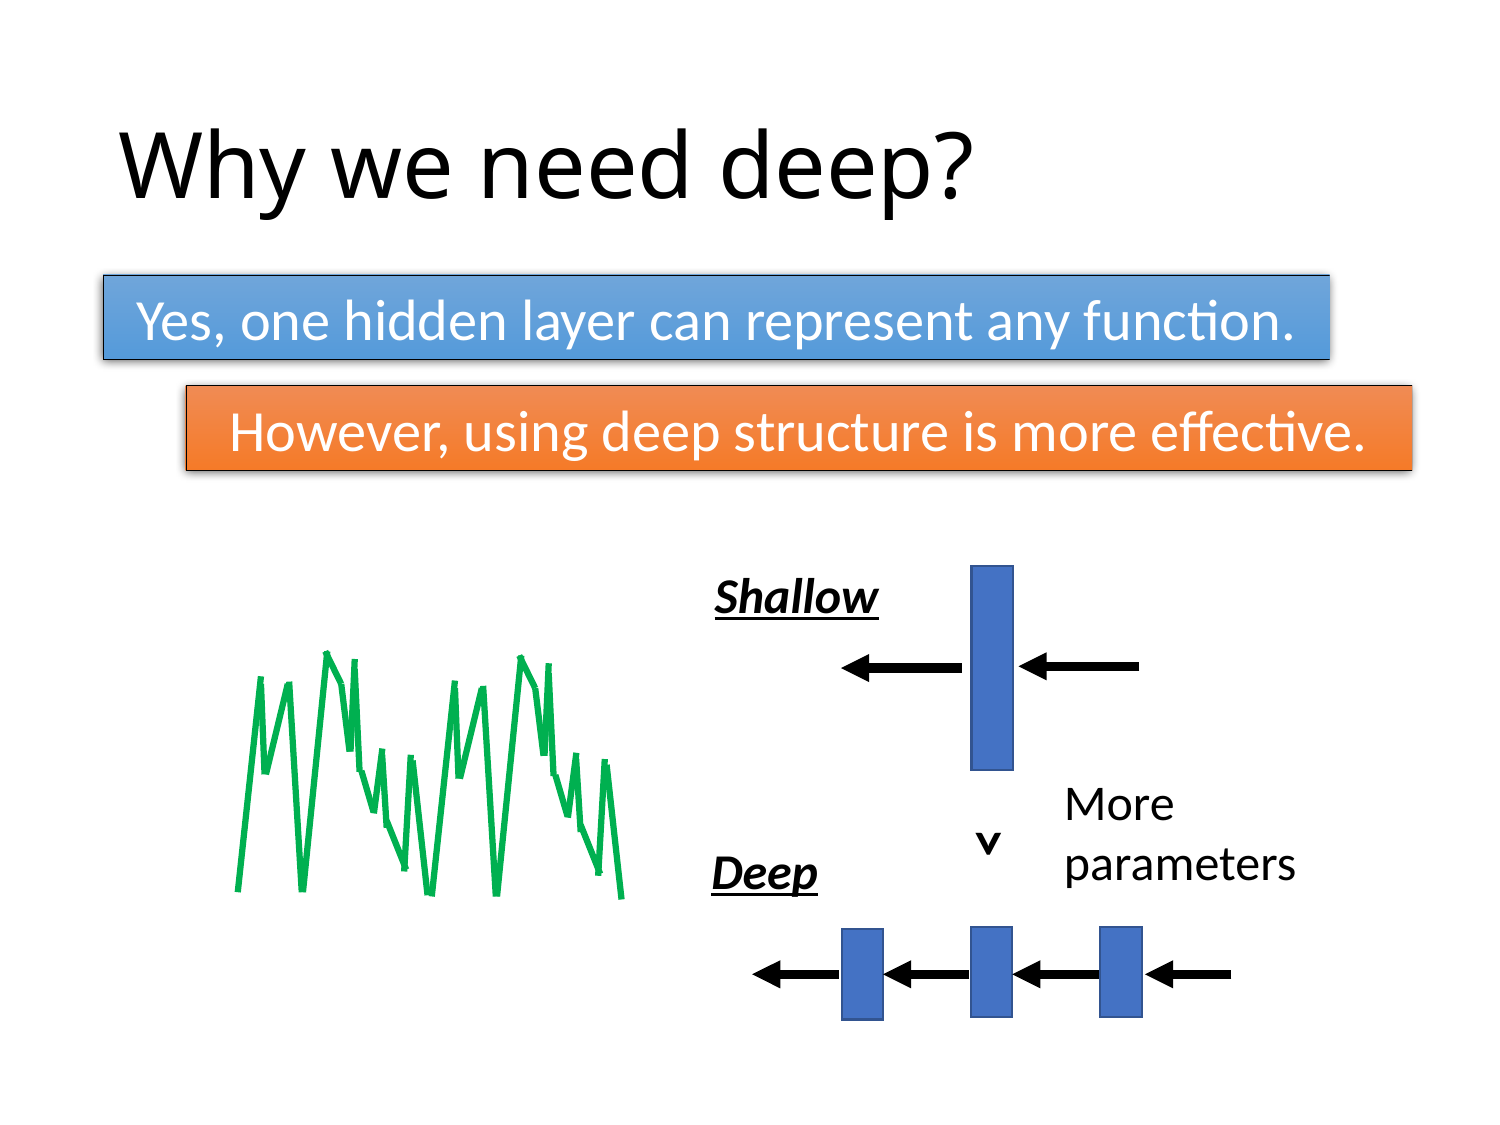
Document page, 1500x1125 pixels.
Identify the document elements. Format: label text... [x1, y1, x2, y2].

text_box More parameters [1049, 763, 1315, 898]
text_box [970, 565, 1014, 771]
text_box > [951, 813, 1036, 923]
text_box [237, 651, 622, 900]
text_box Yes, one hidden layer can represent any function. [103, 274, 1330, 360]
title Why we need deep? [103, 59, 1397, 278]
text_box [752, 926, 1232, 1020]
text_box Shallow [699, 556, 920, 631]
text_box However, using deep structure is more effective. [185, 385, 1413, 471]
text_box Deep [696, 831, 875, 907]
